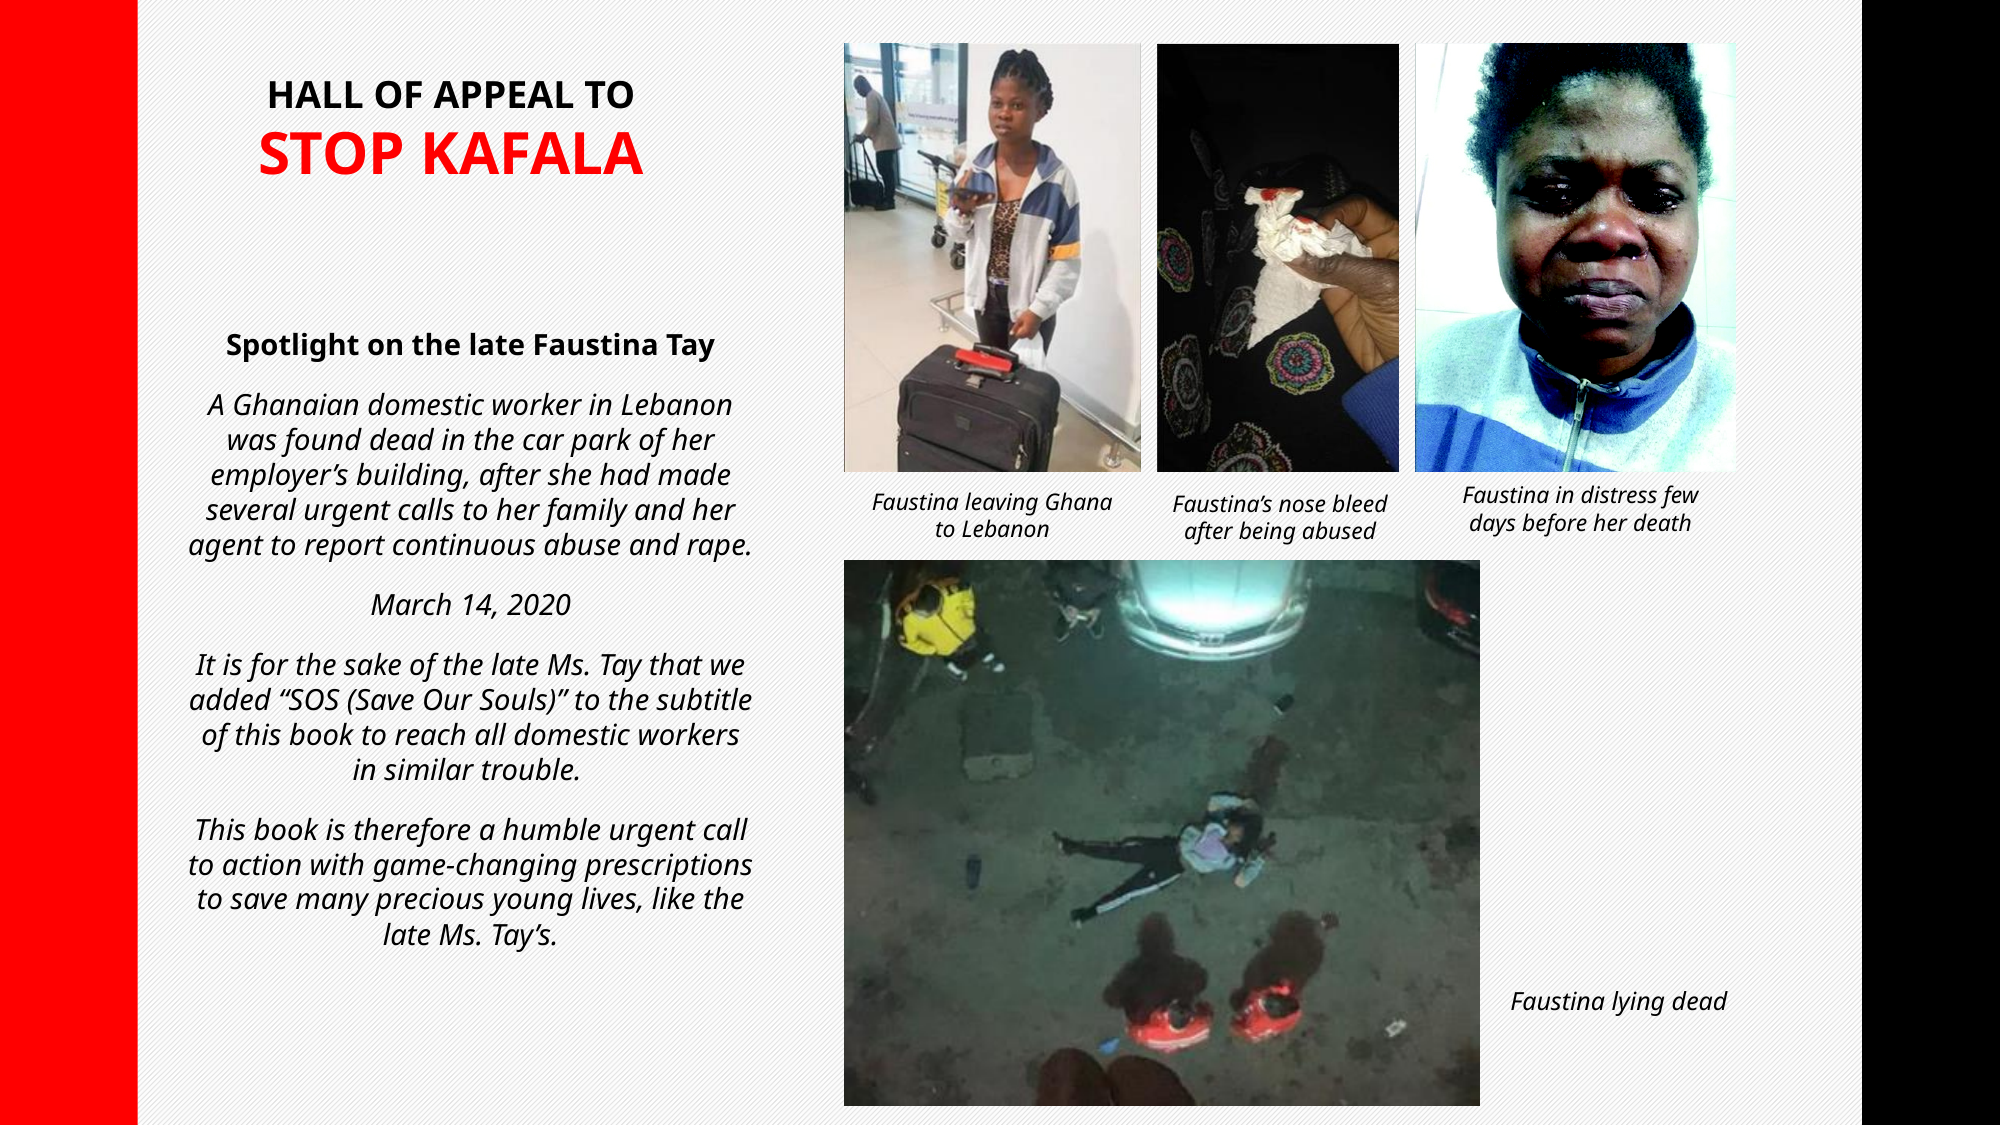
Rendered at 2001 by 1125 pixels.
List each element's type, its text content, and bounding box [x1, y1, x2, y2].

picture [843, 560, 1480, 1106]
text_box Faustina in distress few days before her death [1432, 473, 1729, 544]
text_box HALL OF APPEAL TO STOP KAFALA [192, 63, 710, 194]
picture [1157, 43, 1400, 473]
text_box Spotlight on the late Faustina Tay A Ghanaian domestic worker in Lebanon was found dead in the car park of her employer’s building, after she had made several urgent calls to her family and her agent to report continuous abuse and rape. March 14, 2020 It is for the sake of the late Ms. Tay that we added “SOS (Save Our Souls)” to the subtitle of this book to reach all domestic workers in similar trouble. This book is therefore a humble urgent call to action with game-changing prescriptions to save many precious young lives, like the late Ms. Tay’s. [173, 319, 769, 959]
text_box Faustina’s nose bleed after being abused [1140, 481, 1420, 552]
picture [843, 43, 1142, 473]
picture [1415, 43, 1736, 473]
text_box Faustina leaving Ghana to Lebanon [844, 479, 1141, 550]
text_box Faustina lying dead [1495, 978, 1793, 1024]
